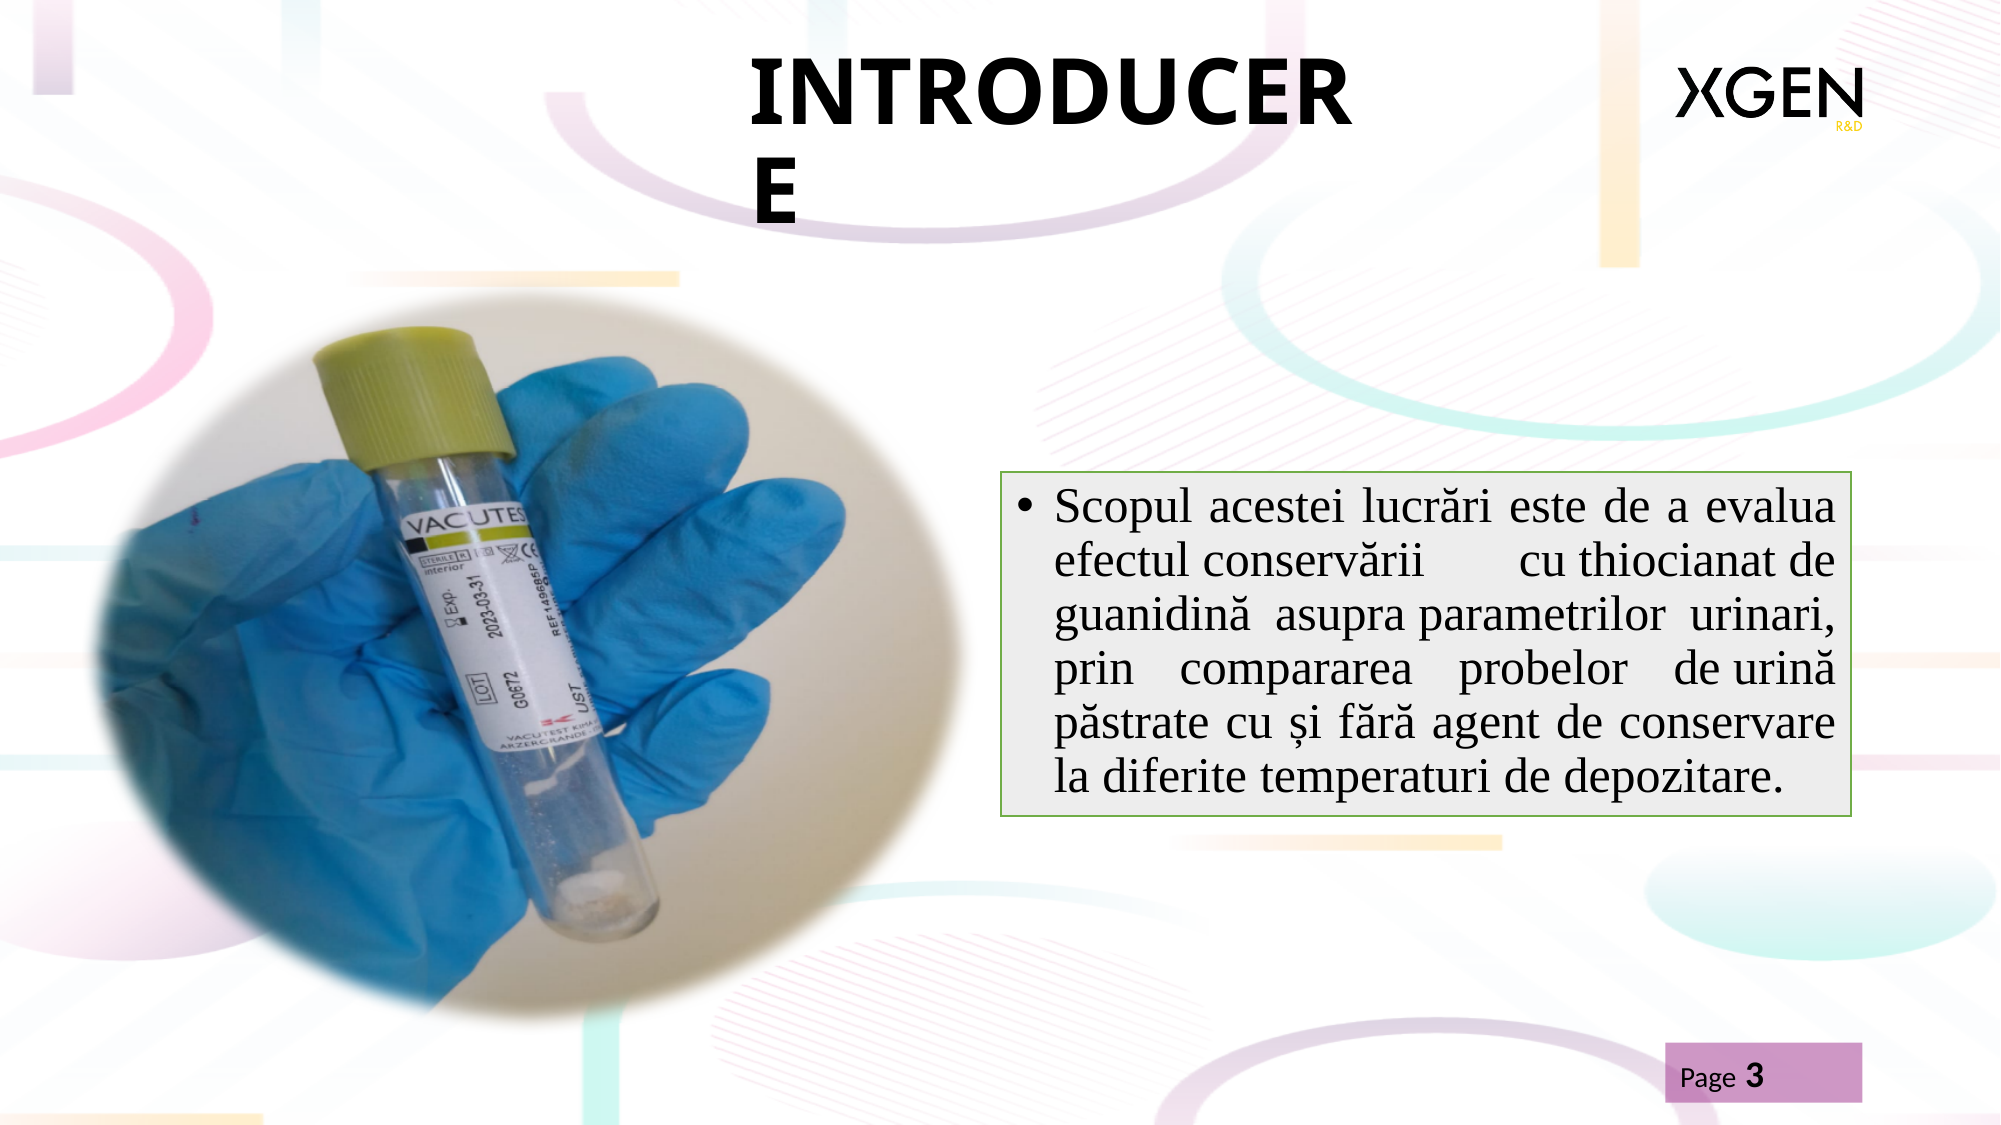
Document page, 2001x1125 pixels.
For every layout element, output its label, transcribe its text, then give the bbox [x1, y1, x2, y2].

slide_number Page 3 [1665, 1042, 1863, 1103]
picture [0, 0, 2001, 1125]
list Scopul acestei lucrări este de a evalua efectul conservării cu thiocianat de guanidină asupra parametrilor urinari, prin compararea probelor de urină păstrate cu și fără agent de conservare la diferite temperaturi de depozitare.​ [1000, 471, 1852, 817]
title INTRODUCERE [734, 73, 1411, 216]
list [81, 277, 978, 1036]
